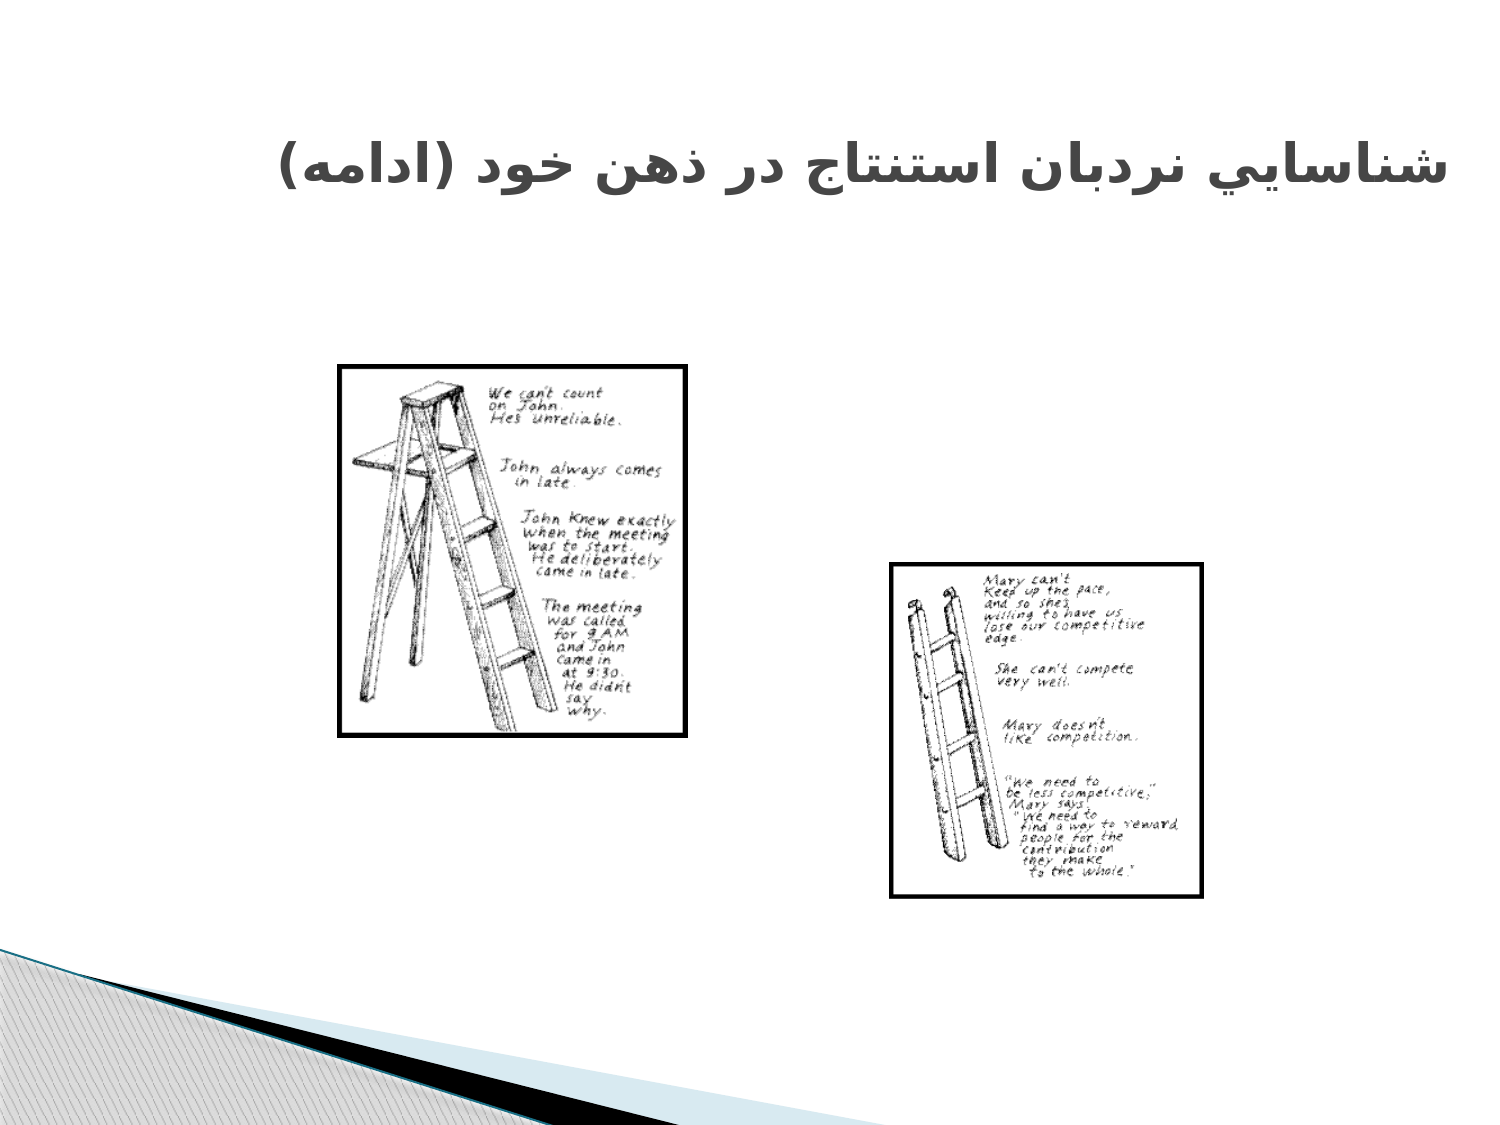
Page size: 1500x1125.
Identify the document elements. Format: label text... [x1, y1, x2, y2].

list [337, 363, 688, 738]
picture [888, 562, 1204, 901]
title شناسايي نردبان استنتاج در ذهن خود (ادامه) [235, 99, 1466, 288]
